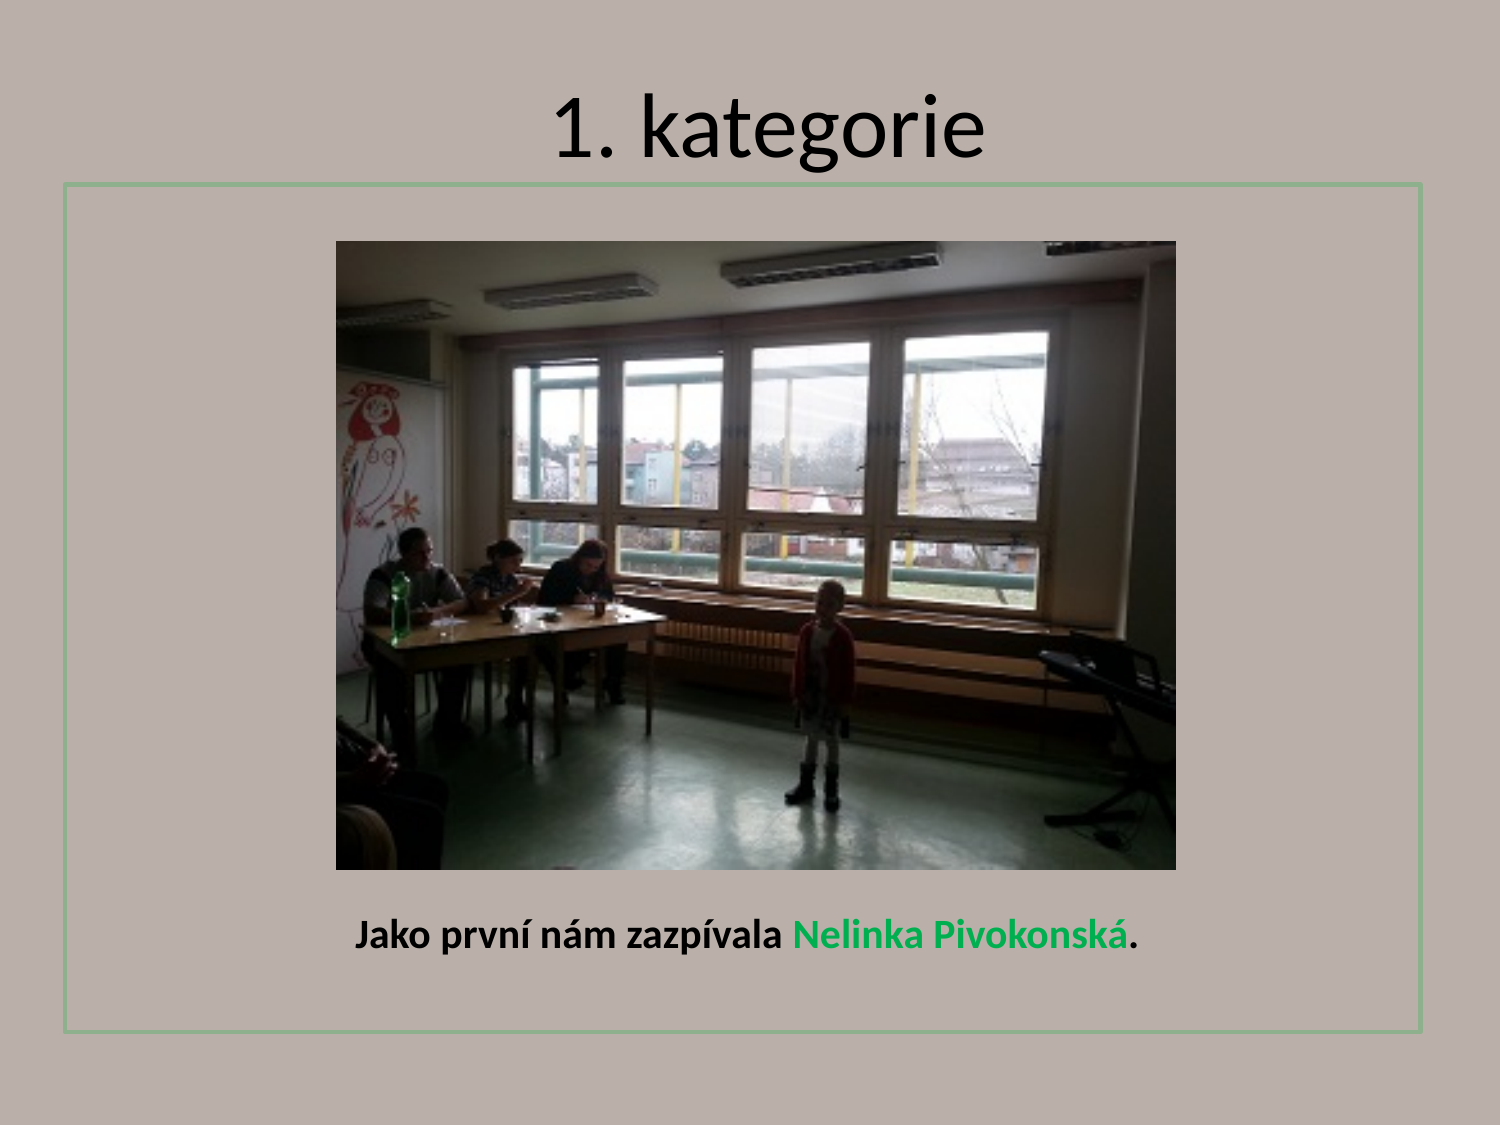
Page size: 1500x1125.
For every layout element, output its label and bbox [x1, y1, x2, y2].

text_box [0, 0, 1500, 1125]
picture [336, 240, 1176, 870]
